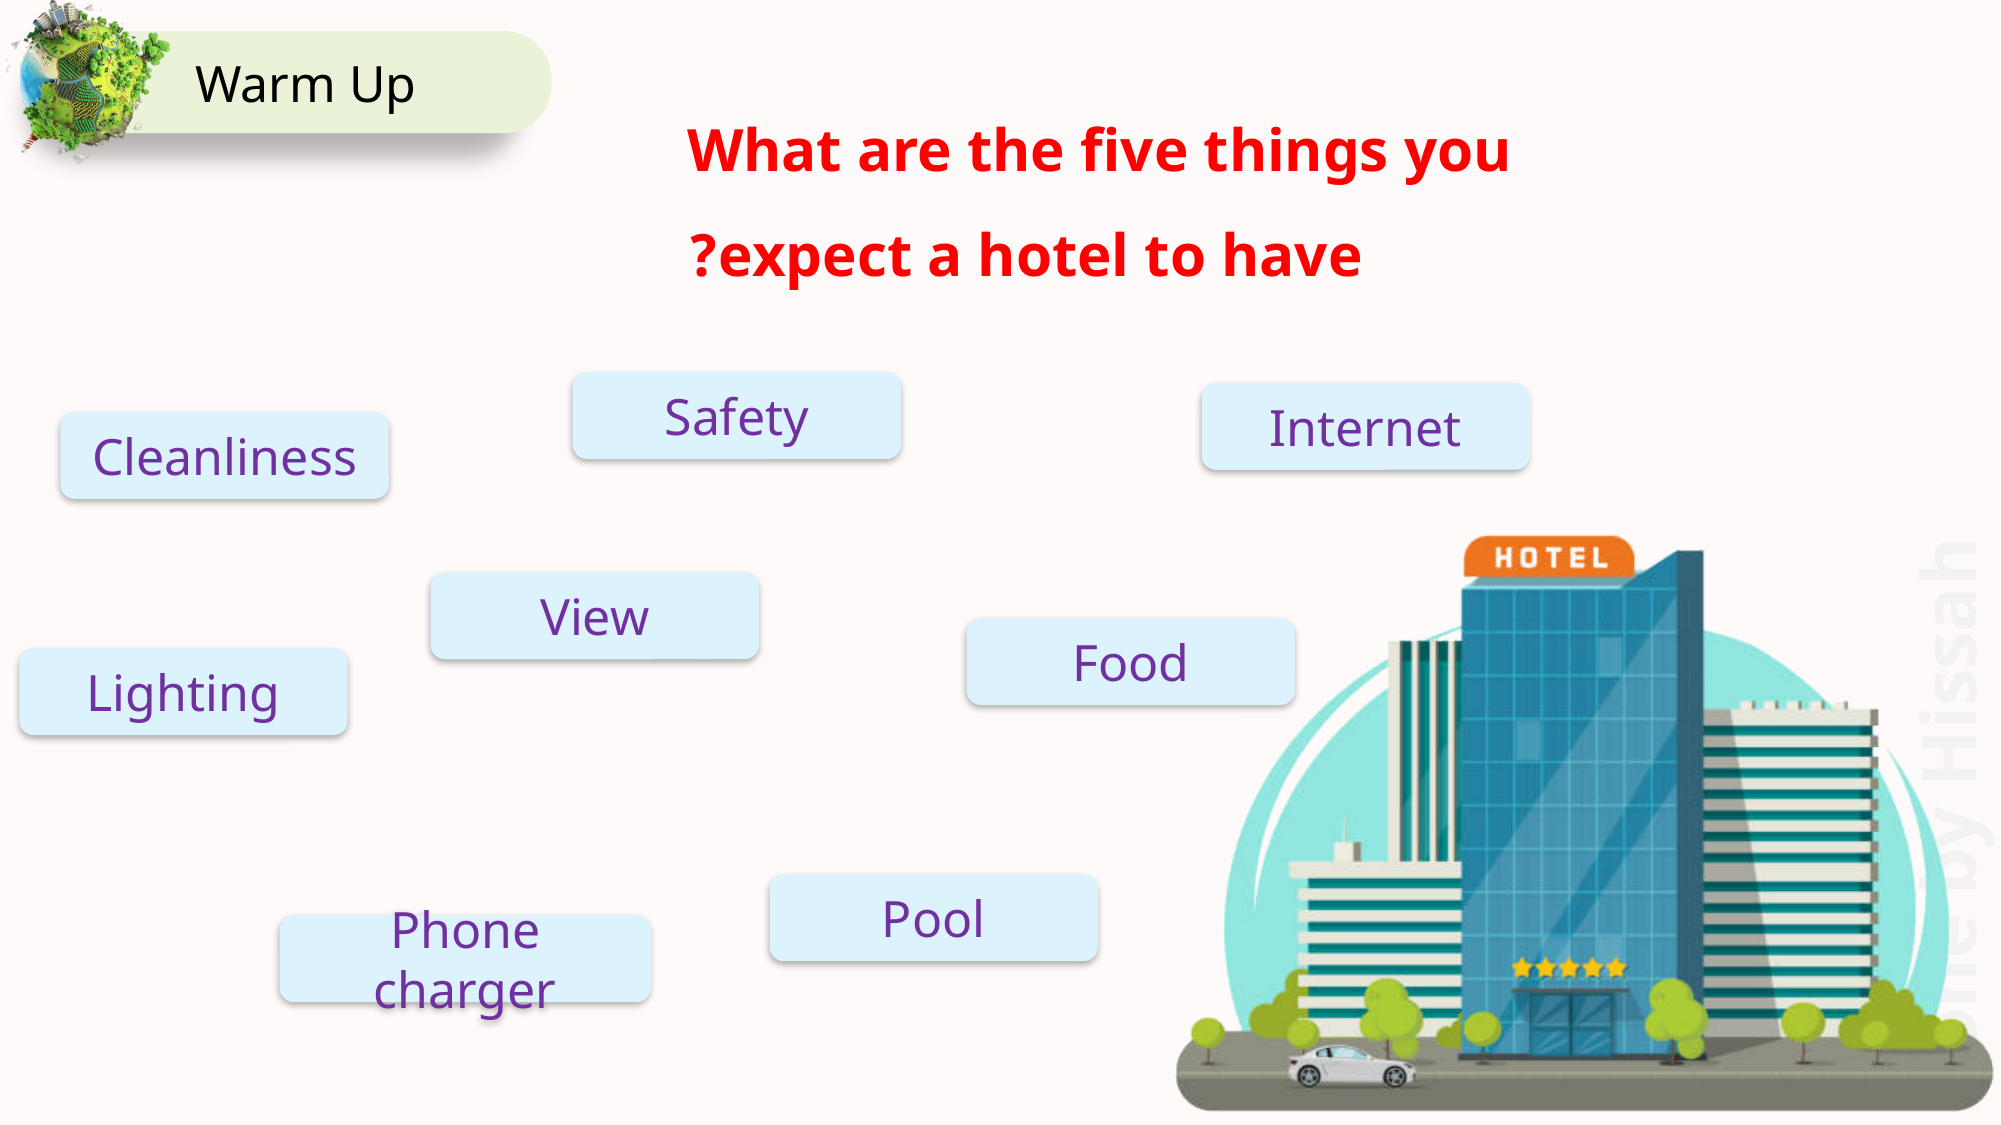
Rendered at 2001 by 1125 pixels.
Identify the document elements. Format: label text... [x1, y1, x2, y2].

text_box Safety [571, 370, 903, 461]
text_box View [429, 570, 761, 661]
text_box Cleanliness [58, 410, 391, 501]
text_box Internet [1199, 381, 1532, 433]
text_box Food [965, 616, 1106, 707]
picture [1106, 433, 2000, 1125]
text_box Pool [768, 872, 1100, 963]
text_box Phone charger [278, 913, 653, 1004]
text_box What are the five things you expect a hotel to have? [672, 70, 1708, 296]
text_box Lighting [17, 646, 350, 737]
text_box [0, 0, 552, 165]
